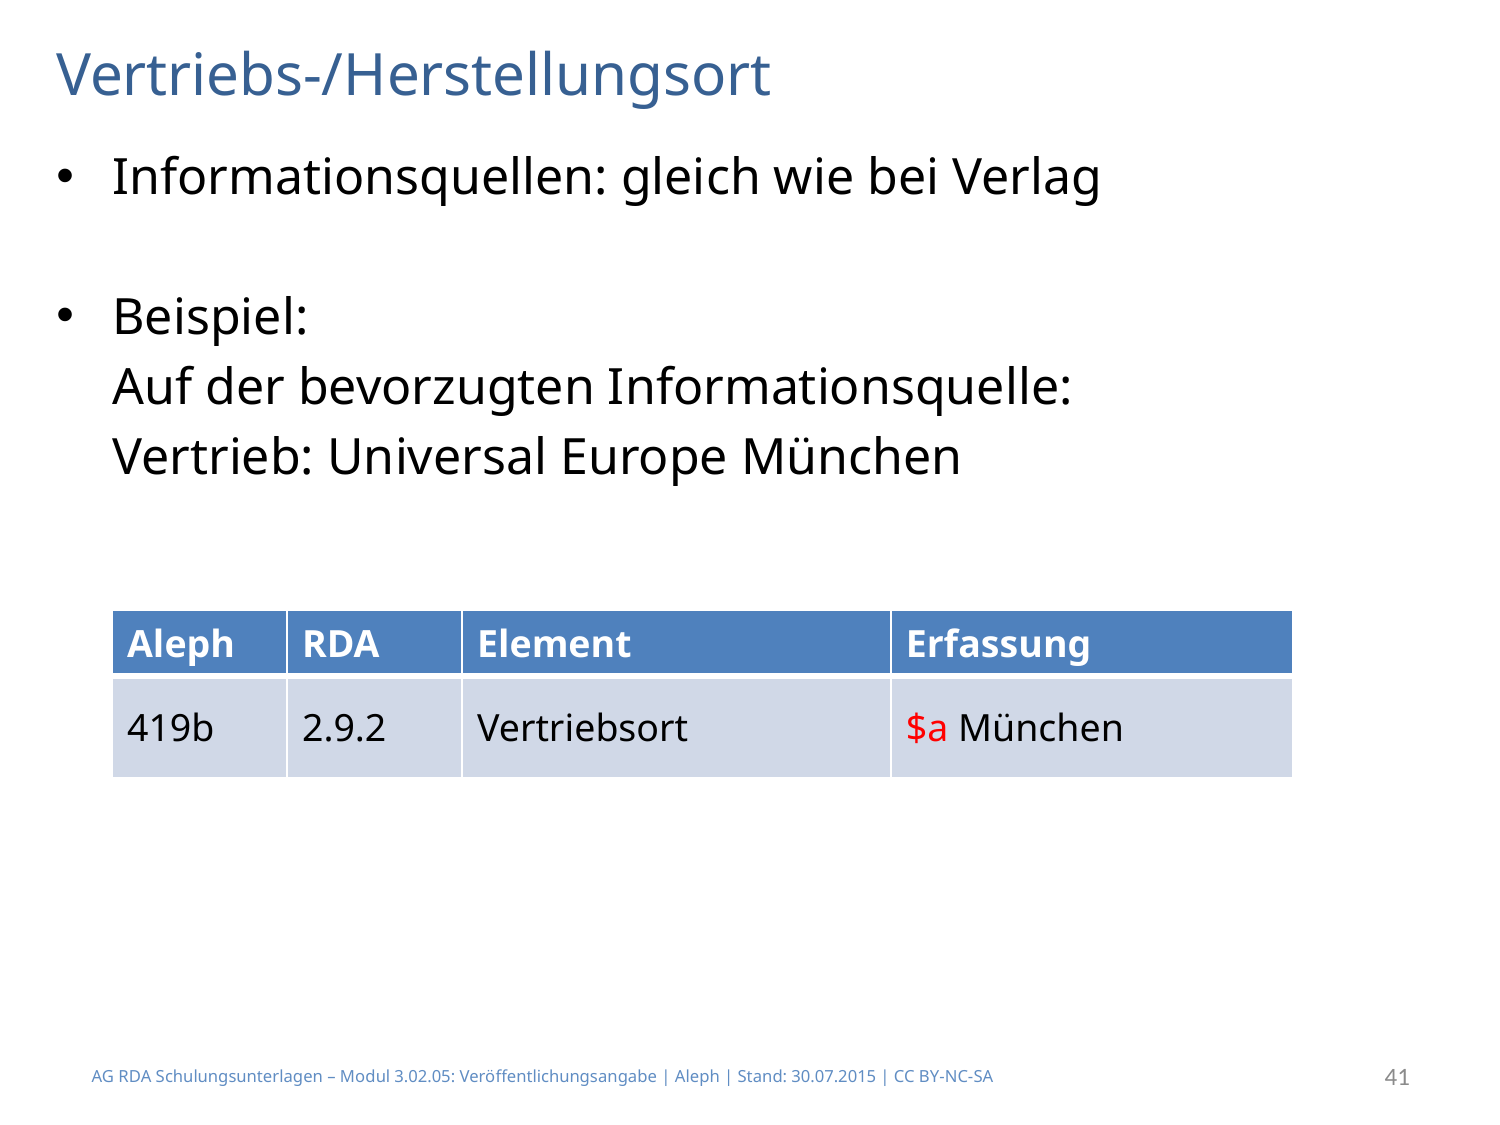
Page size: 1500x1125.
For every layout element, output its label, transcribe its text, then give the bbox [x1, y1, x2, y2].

table_cell Vertriebsort [463, 679, 890, 777]
table_cell $a München [892, 679, 1292, 777]
table_cell 419b [113, 679, 286, 777]
table_header RDA [288, 611, 461, 673]
footer AG RDA Schulungsunterlagen – Modul 3.02.05: Veröffentlichungsangabe | Aleph | Stand: 30.07.2015 | CC BY-NC-SA [76, 1045, 1317, 1106]
table_cell 2.9.2 [288, 679, 461, 777]
title Vertriebs-/Herstellungsort [41, 30, 1459, 114]
list Informationsquellen: gleich wie bei Verlag Beispiel: Auf der bevorzugten Informationsquelle: Vertrieb: Universal Europe München [41, 137, 1459, 1035]
table_header Element [463, 611, 890, 673]
table_header Erfassung [892, 611, 1292, 673]
table_header Aleph [113, 611, 286, 673]
slide_number 41 [1317, 1045, 1425, 1106]
